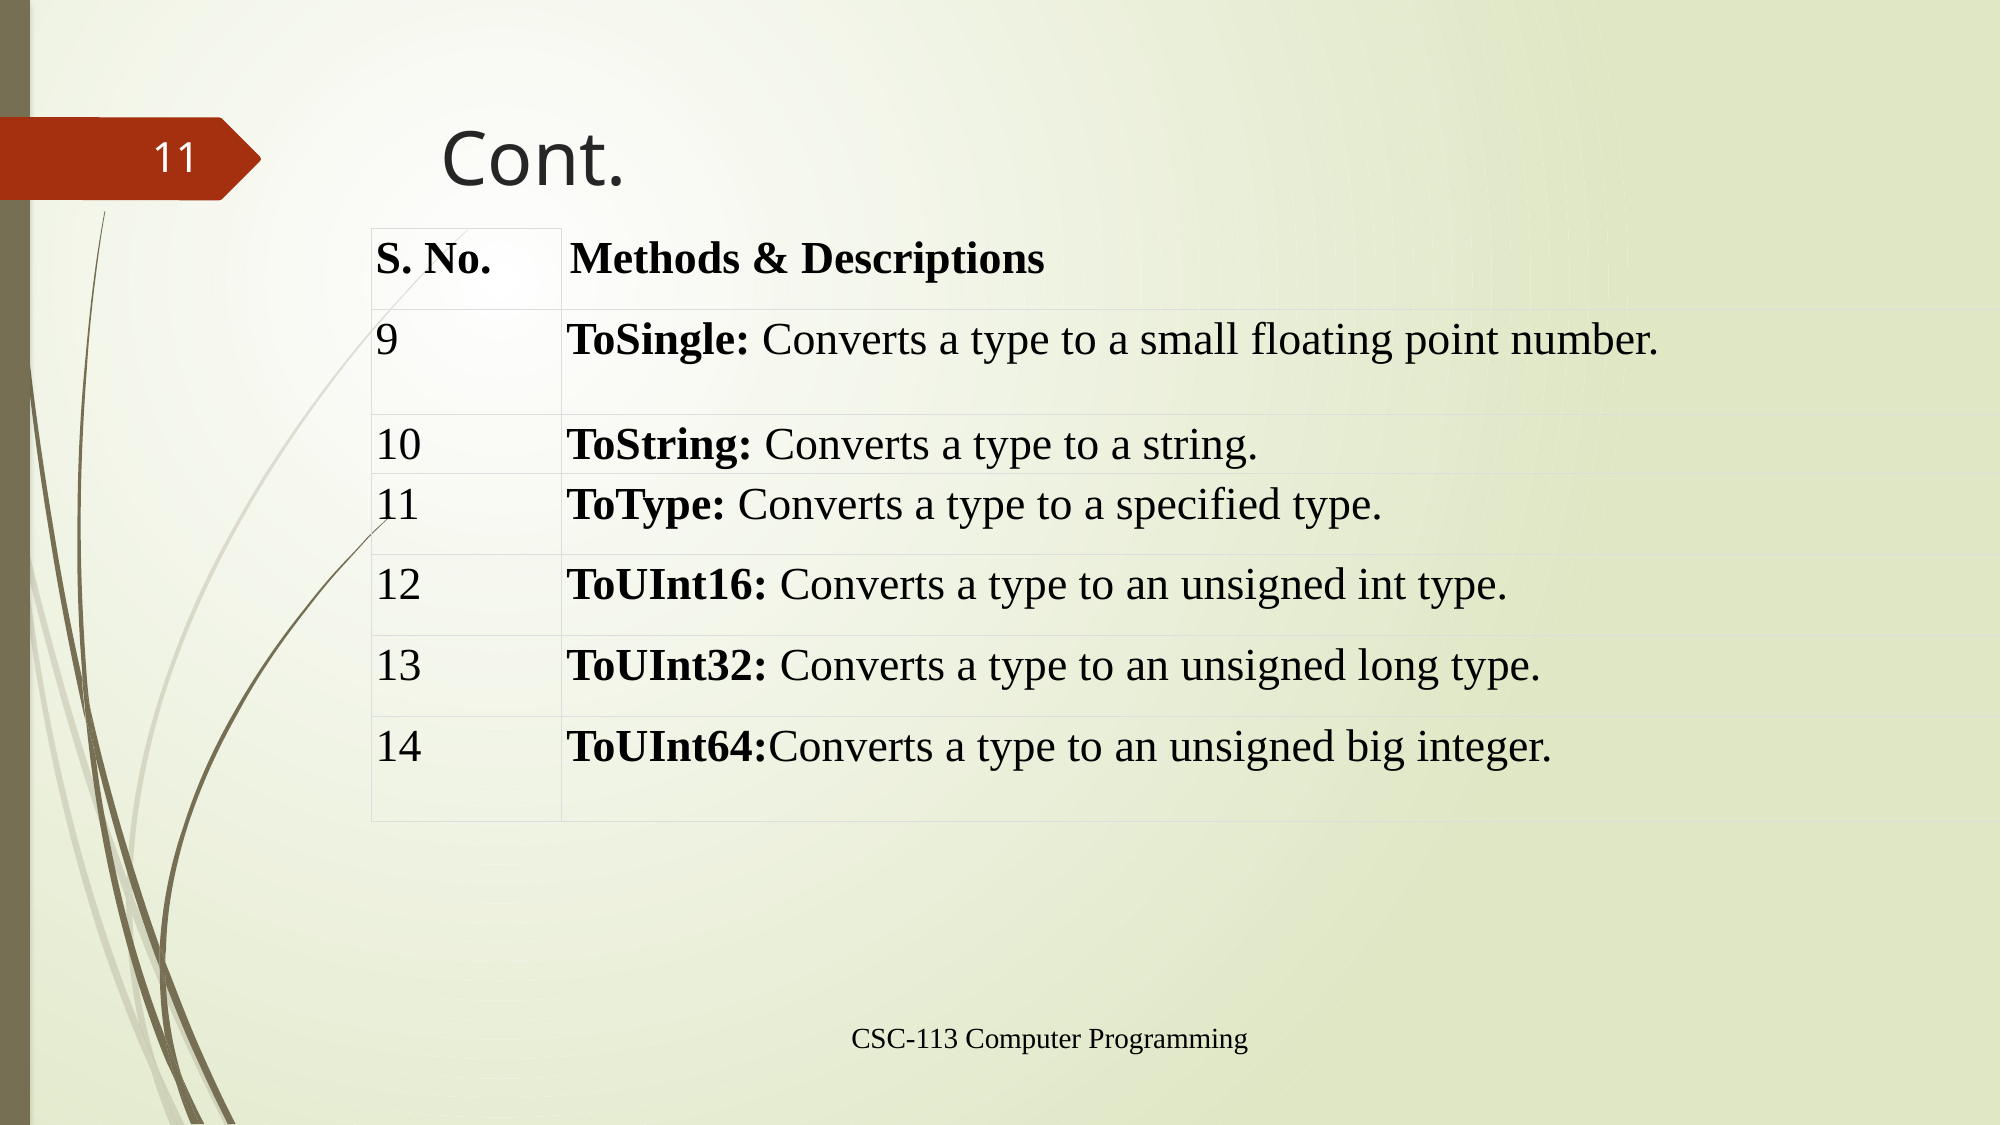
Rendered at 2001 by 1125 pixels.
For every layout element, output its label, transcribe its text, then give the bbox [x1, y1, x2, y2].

table_header S. No. [372, 229, 561, 309]
slide_number 11 [87, 129, 216, 190]
table_cell ToUInt64:Converts a type to an unsigned big integer. [562, 717, 2000, 821]
table_cell 12 [372, 555, 561, 635]
table_cell ToSingle: Converts a type to a small floating point number. [562, 310, 2000, 414]
footer CSC-113 Computer Programming [424, 1006, 1675, 1067]
table_cell 11 [372, 474, 561, 554]
table_cell ToUInt32: Converts a type to an unsigned long type. [562, 636, 2000, 716]
table_cell ToType: Converts a type to a specified type. [562, 474, 2000, 554]
table_header Methods & Descriptions [562, 229, 2000, 309]
table_cell ToString: Converts a type to a string. [562, 415, 2000, 473]
title Cont. [425, 102, 1888, 229]
table_cell 13 [372, 636, 561, 716]
table_cell 14 [372, 717, 561, 821]
table_cell ToUInt16: Converts a type to an unsigned int type. [562, 555, 2000, 635]
table_cell 9 [372, 310, 561, 414]
table_cell 10 [372, 415, 561, 473]
